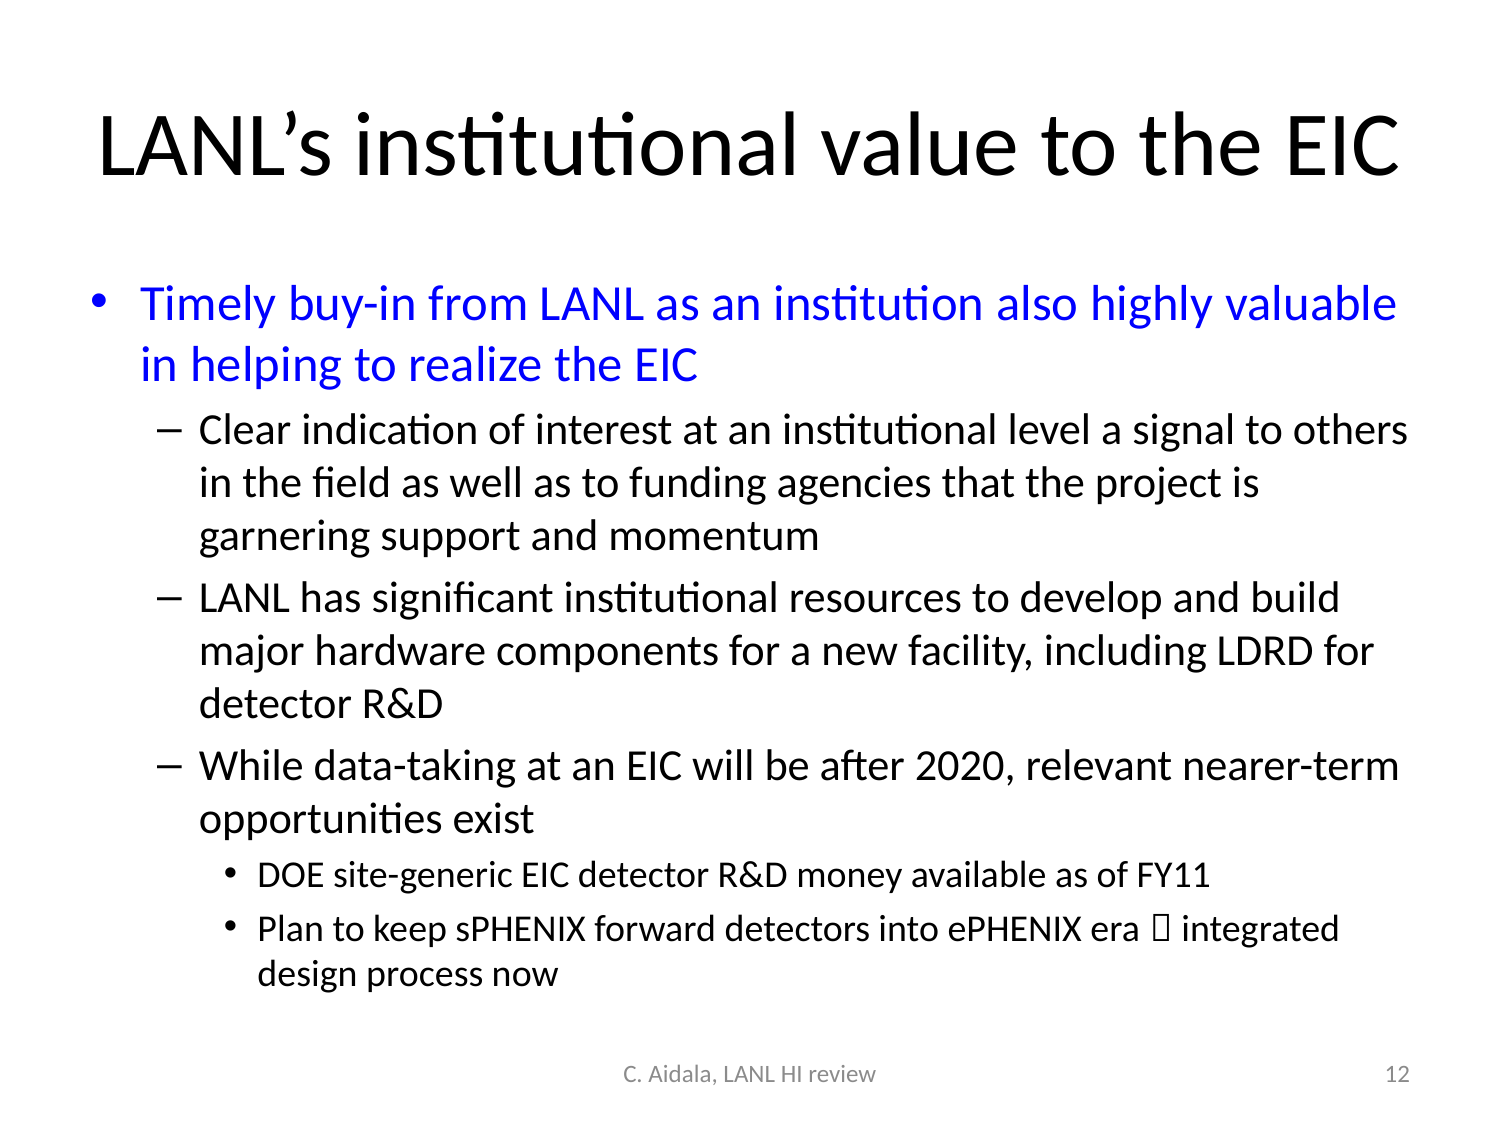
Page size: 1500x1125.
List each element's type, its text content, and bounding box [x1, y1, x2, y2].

title LANL’s institutional value to the EIC [75, 45, 1425, 233]
slide_number 12 [1074, 1042, 1425, 1103]
footer C. Aidala, LANL HI review [512, 1042, 988, 1103]
list Timely buy-in from LANL as an institution also highly valuable in helping to realize the EIC Clear indication of interest at an institutional level a signal to others in the field as well as to funding agencies that the project is garnering support and momentum LANL has significant institutional resources to develop and build major hardware components for a new facility, including LDRD for detector R&D While data-taking at an EIC will be after 2020, relevant nearer-term opportunities exist DOE site-generic EIC detector R&D money available as of FY11 Plan to keep sPHENIX forward detectors into ePHENIX era  integrated design process now [75, 262, 1425, 1005]
